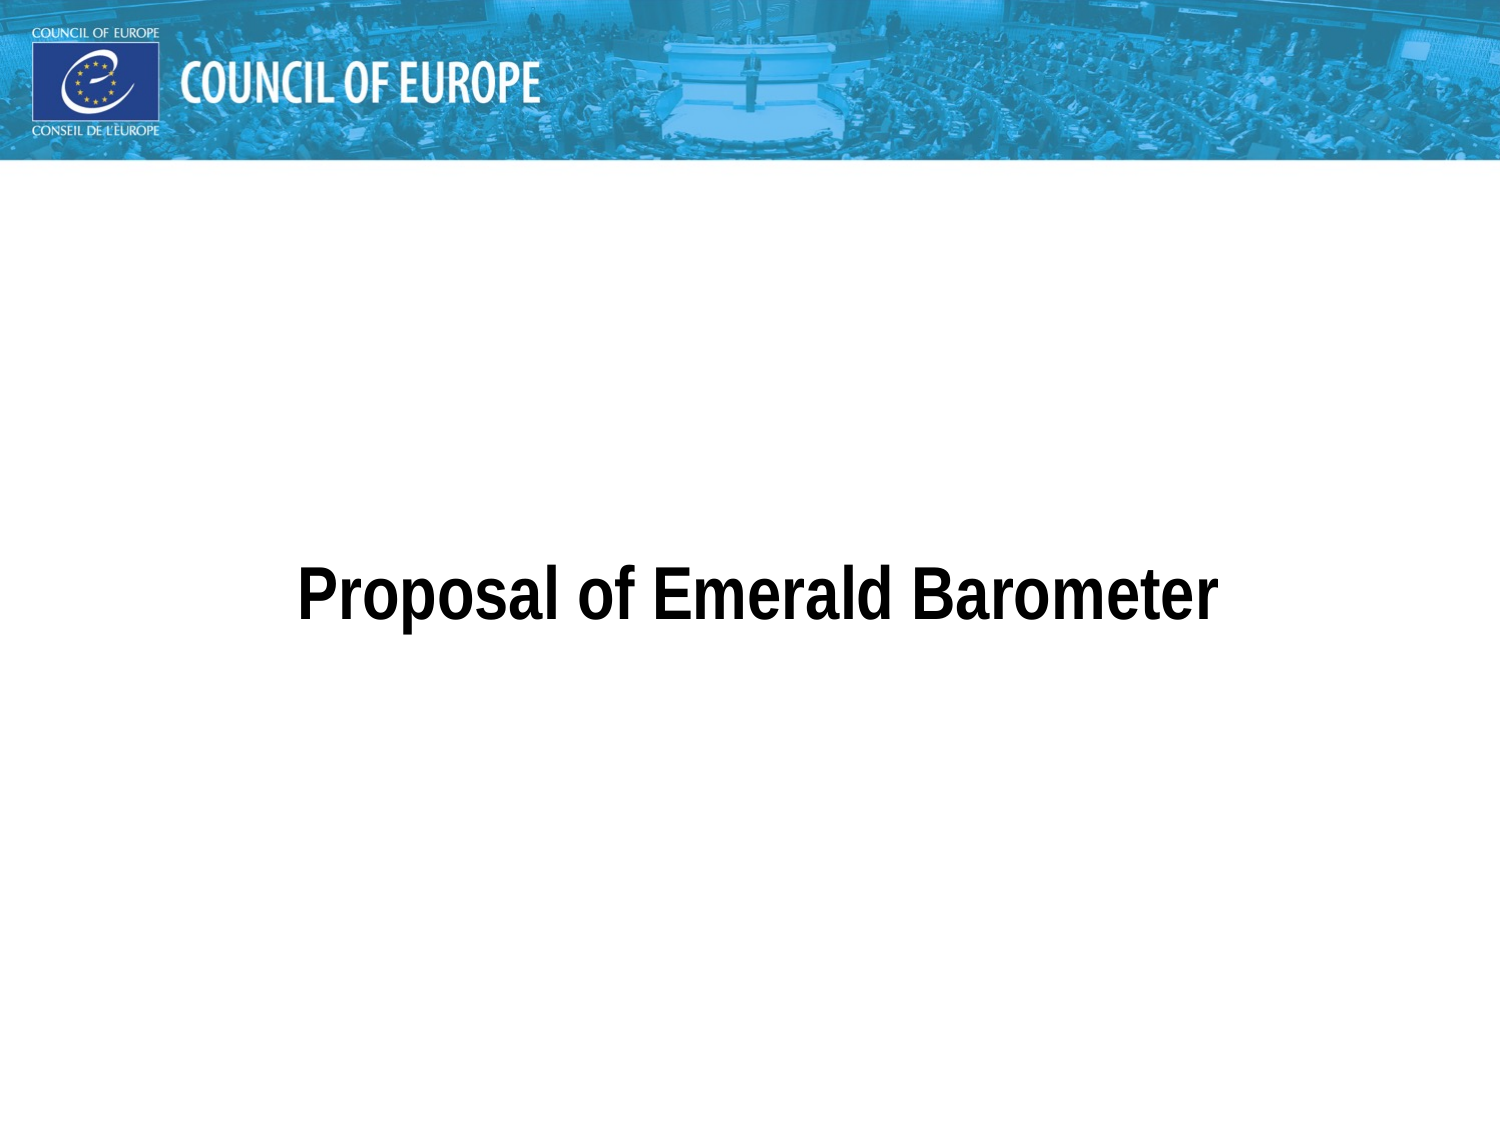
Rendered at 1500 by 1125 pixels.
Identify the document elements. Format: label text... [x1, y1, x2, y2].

picture [0, 0, 1500, 1125]
text_box Proposal of Emerald Barometer [43, 541, 1474, 650]
